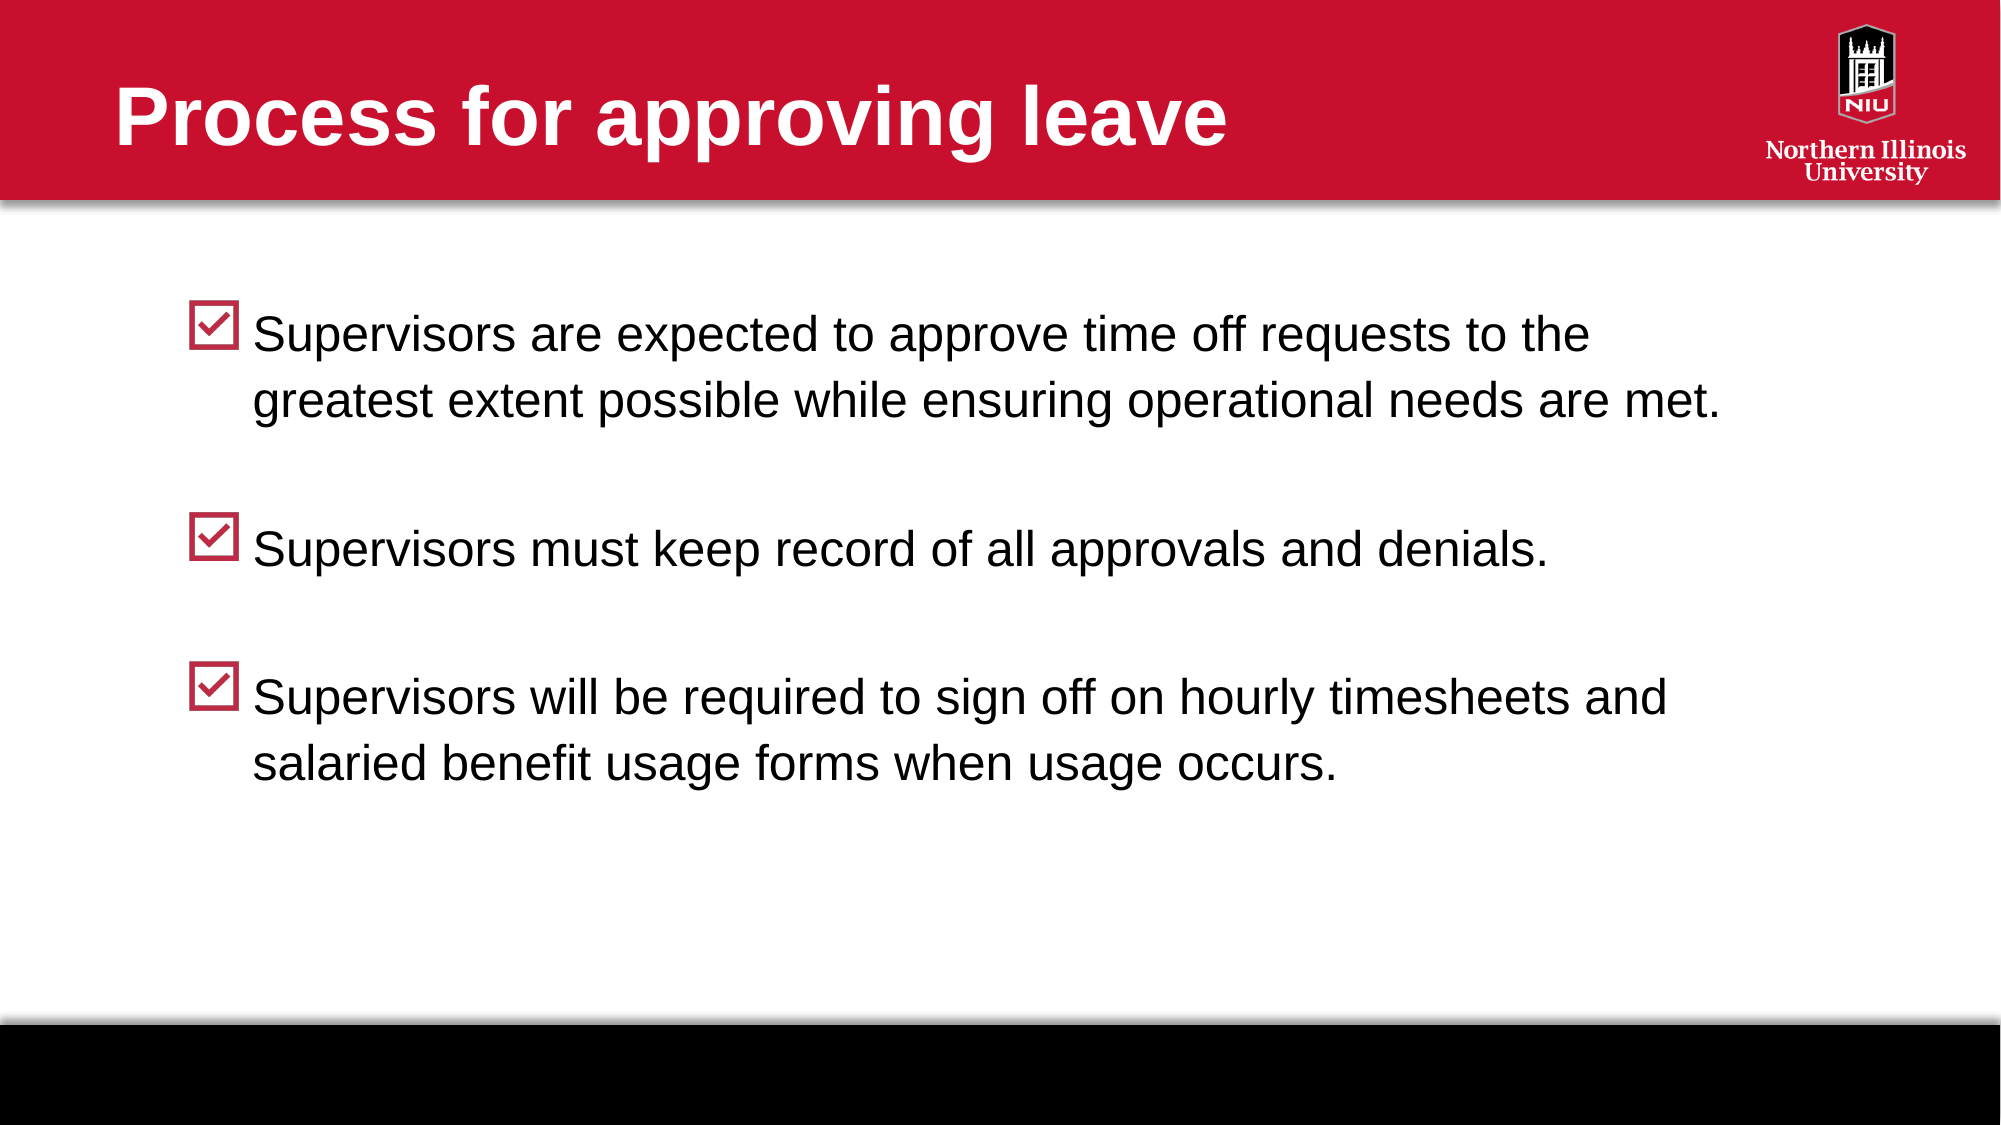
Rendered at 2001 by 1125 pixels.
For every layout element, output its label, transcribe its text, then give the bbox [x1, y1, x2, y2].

title Process for approving leave [99, 24, 1750, 200]
picture [170, 281, 258, 369]
list Supervisors are expected to approve time off requests to the greatest extent possible while ensuring operational needs are met. Supervisors must keep record of all approvals and denials. Supervisors will be required to sign off on hourly timesheets and salaried benefit usage forms when usage occurs. [237, 287, 1750, 999]
picture [170, 493, 258, 581]
picture [1766, 24, 1966, 185]
picture [170, 642, 258, 730]
